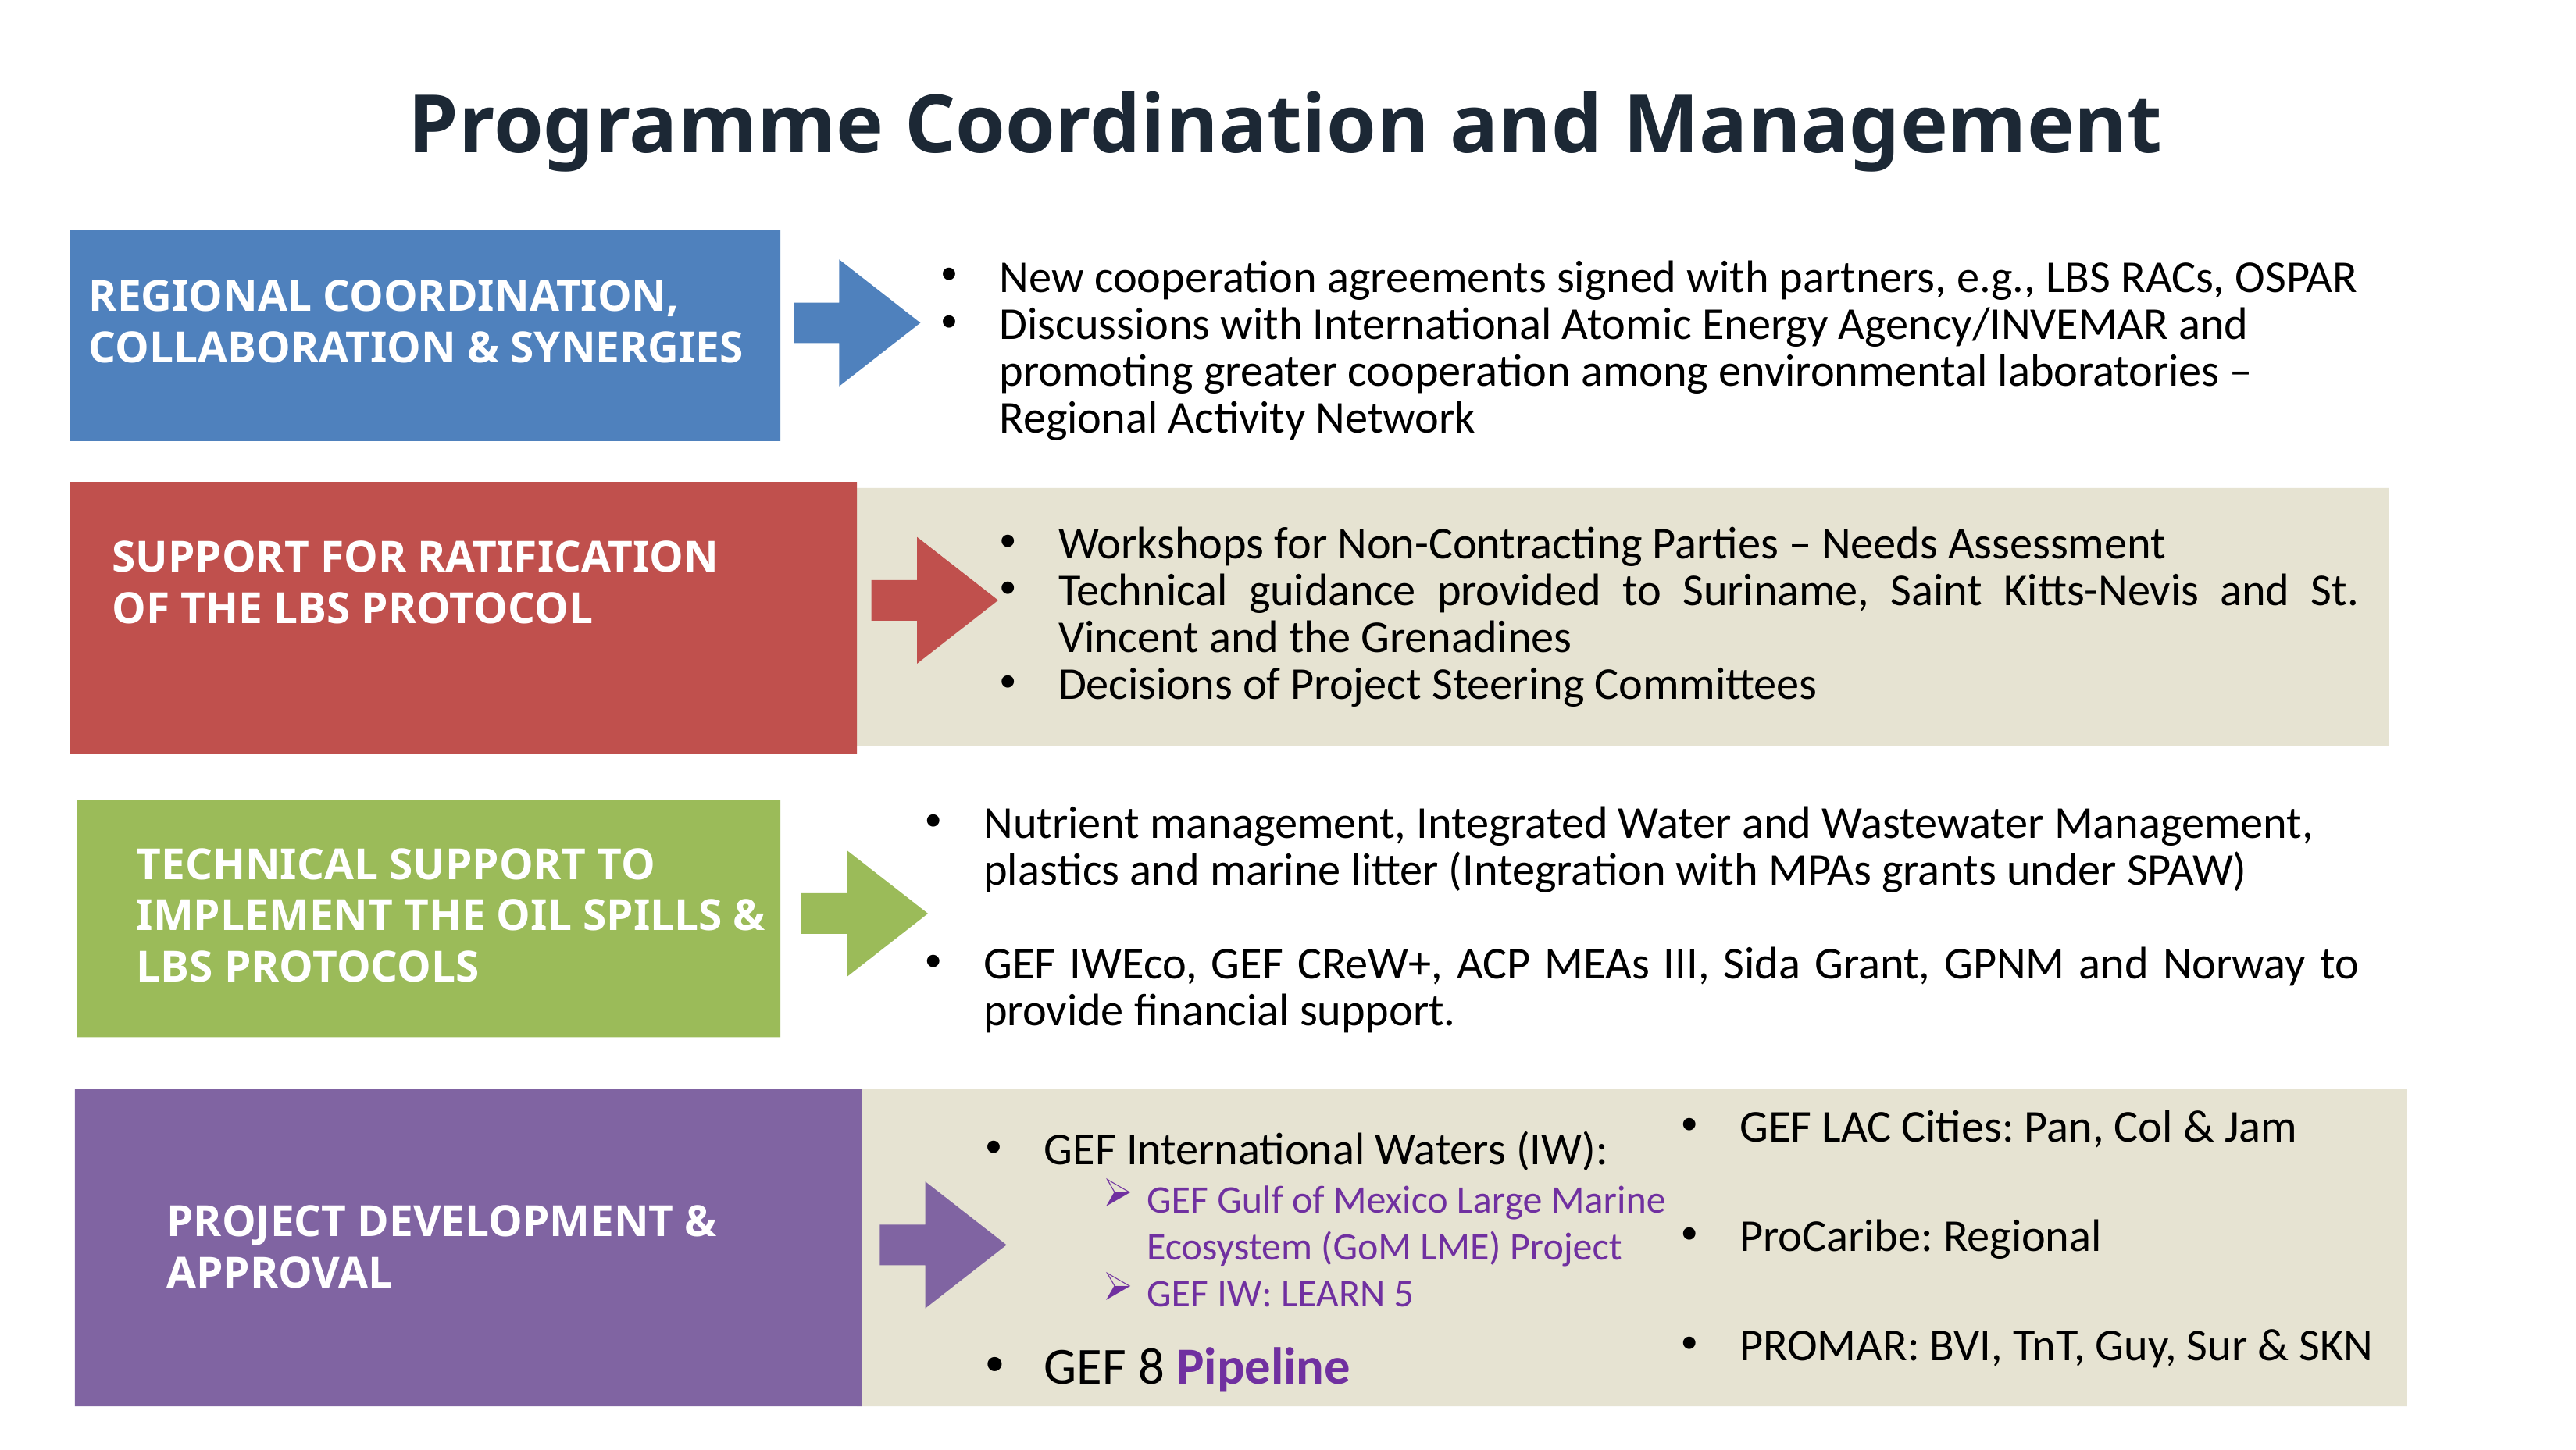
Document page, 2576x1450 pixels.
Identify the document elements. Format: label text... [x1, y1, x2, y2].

text_box GEF International Waters (IW): GEF Gulf of Mexico Large Marine Ecosystem (GoM LME) Project GEF IW: LEARN 5 GEF 8 Pipeline [974, 1113, 1680, 1401]
text_box [794, 259, 921, 387]
text_box GEF LAC Cities: Pan, Col & Jam ProCaribe: Regional PROMAR: BVI, TnT, Guy, Sur & SKN [1669, 1091, 2501, 1376]
text_box [805, 850, 913, 978]
text_box [871, 536, 988, 664]
text_box REGIONAL COORDINATION, COLLABORATION & SYNERGIES [77, 262, 781, 429]
text_box [879, 1181, 974, 1309]
text_box Nutrient management, Integrated Water and Wastewater Management, plastics and marine litter (Integration with MPAs grants under SPAW) GEF IWEco, GEF CReW+, ACP MEAs III, Sida Grant, GPNM and Norway to provide financial support. [913, 794, 2371, 1041]
text_box [70, 230, 781, 441]
text_box [70, 482, 858, 754]
text_box [77, 800, 781, 1038]
text_box SUPPORT FOR RATIFICATION OF THE LBS PROTOCOL [100, 523, 781, 639]
text_box PROJECT DEVELOPMENT & APPROVAL [155, 1188, 840, 1302]
text_box [858, 487, 2389, 746]
text_box TECHNICAL SUPPORT TO IMPLEMENT THE OIL SPILLS & LBS PROTOCOLS [125, 830, 805, 997]
text_box [74, 1089, 862, 1407]
text_box [862, 1089, 2407, 1407]
text_box Programme Coordination and Management [397, 66, 2175, 175]
text_box Workshops for Non-Contracting Parties – Needs Assessment Technical guidance provided to Suriname, Saint Kitts-Nevis and St. Vincent and the Grenadines Decisions of Project Steering Committees [988, 515, 2371, 714]
text_box New cooperation agreements signed with partners, e.g., LBS RACs, OSPAR Discussions with International Atomic Energy Agency/INVEMAR and promoting greater cooperation among environmental laboratories – Regional Activity Network [929, 213, 2389, 448]
